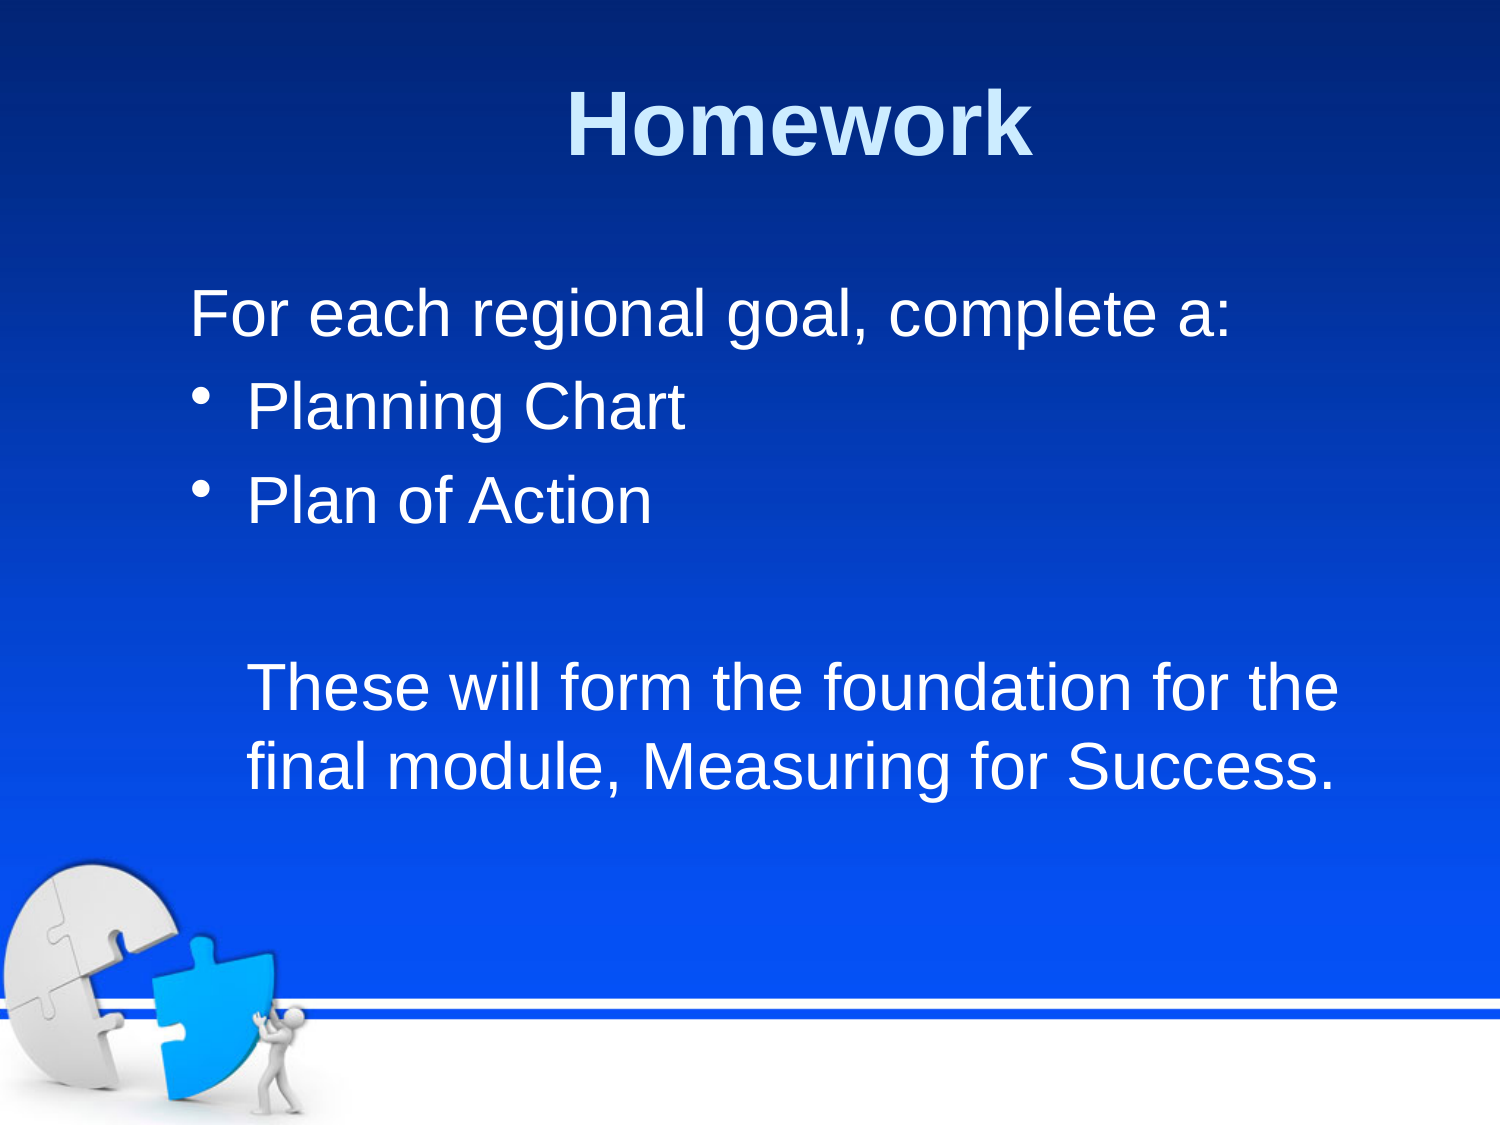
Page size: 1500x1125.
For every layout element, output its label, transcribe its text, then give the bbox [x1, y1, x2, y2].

title Homework [174, 12, 1426, 226]
list For each regional goal, complete a: Planning Chart Plan of Action These will form the foundation for the final module, Measuring for Success. [174, 262, 1426, 938]
picture [0, 0, 1500, 1125]
